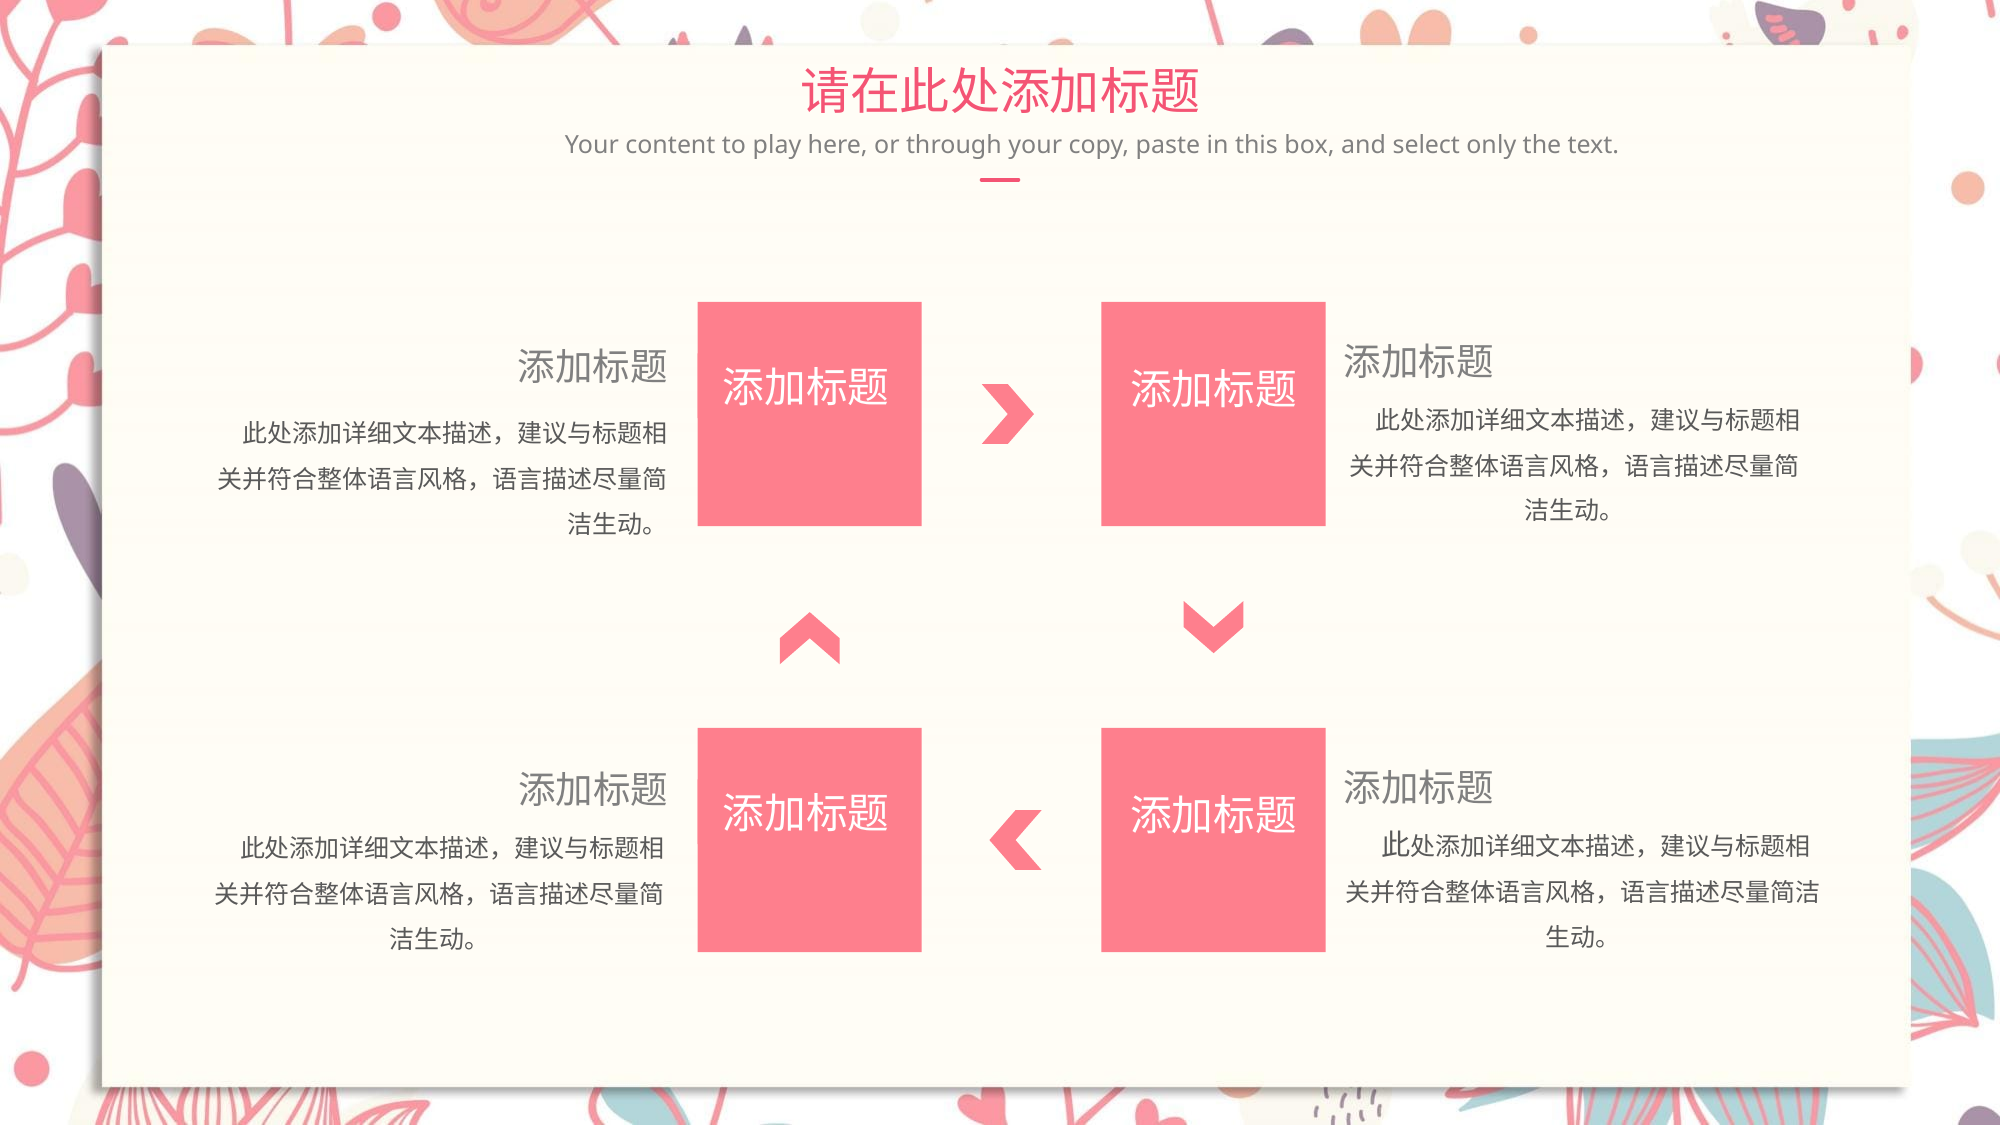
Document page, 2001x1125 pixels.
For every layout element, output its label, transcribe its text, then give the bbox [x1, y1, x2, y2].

text_box [989, 810, 1042, 870]
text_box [1101, 301, 1326, 527]
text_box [697, 727, 922, 953]
text_box [779, 612, 840, 665]
text_box [981, 384, 1034, 444]
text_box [1101, 727, 1326, 953]
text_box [697, 301, 922, 527]
text_box 添加标题 此处添加详细文本描述，建议与标题相关并符合整体语言风格，语言描述尽量简洁生动。 [1329, 756, 1837, 928]
text_box 请在此处添加标题 [785, 51, 1215, 112]
text_box 添加标题 此处添加详细文本描述，建议与标题相关并符合整体语言风格，语言描述尽量简洁生动。 [1328, 330, 1821, 502]
text_box Your content to play here, or through your copy, paste in this box, and select only the text. [351, 112, 1841, 167]
picture [0, 0, 2000, 1125]
text_box [1183, 601, 1244, 654]
text_box 添加标题 此处添加详细文本描述，建议与标题相关并符合整体语言风格，语言描述尽量简洁生动。 [184, 335, 683, 502]
text_box 添加标题 此处添加详细文本描述，建议与标题相关并符合整体语言风格，语言描述尽量简洁生动。 [195, 758, 683, 925]
